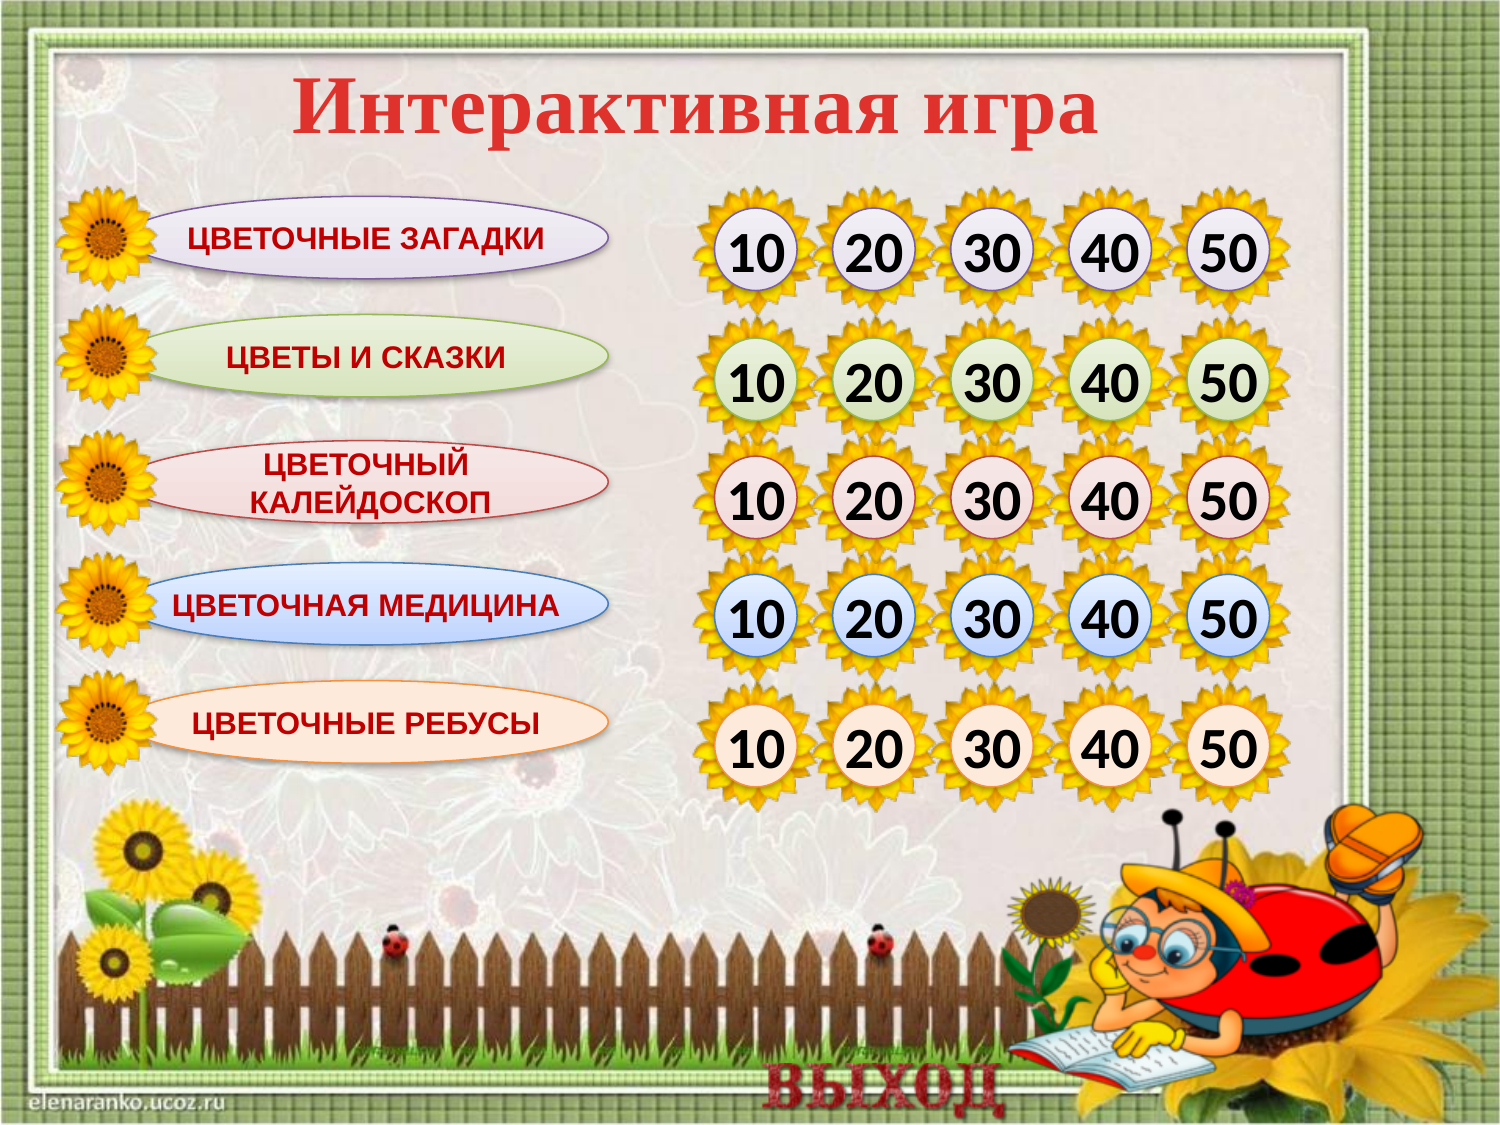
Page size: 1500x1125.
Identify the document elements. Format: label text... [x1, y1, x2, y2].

text_box Интерактивная игра [53, 42, 1341, 158]
text_box Цветочная медицина [163, 561, 610, 646]
picture [0, 0, 1500, 1125]
text_box Цветы и сказки [163, 313, 610, 398]
text_box Цветочные ребусы [163, 679, 610, 764]
text_box Цветочный калейдоскоп [163, 439, 610, 524]
text_box Цветочные загадки [163, 195, 610, 280]
